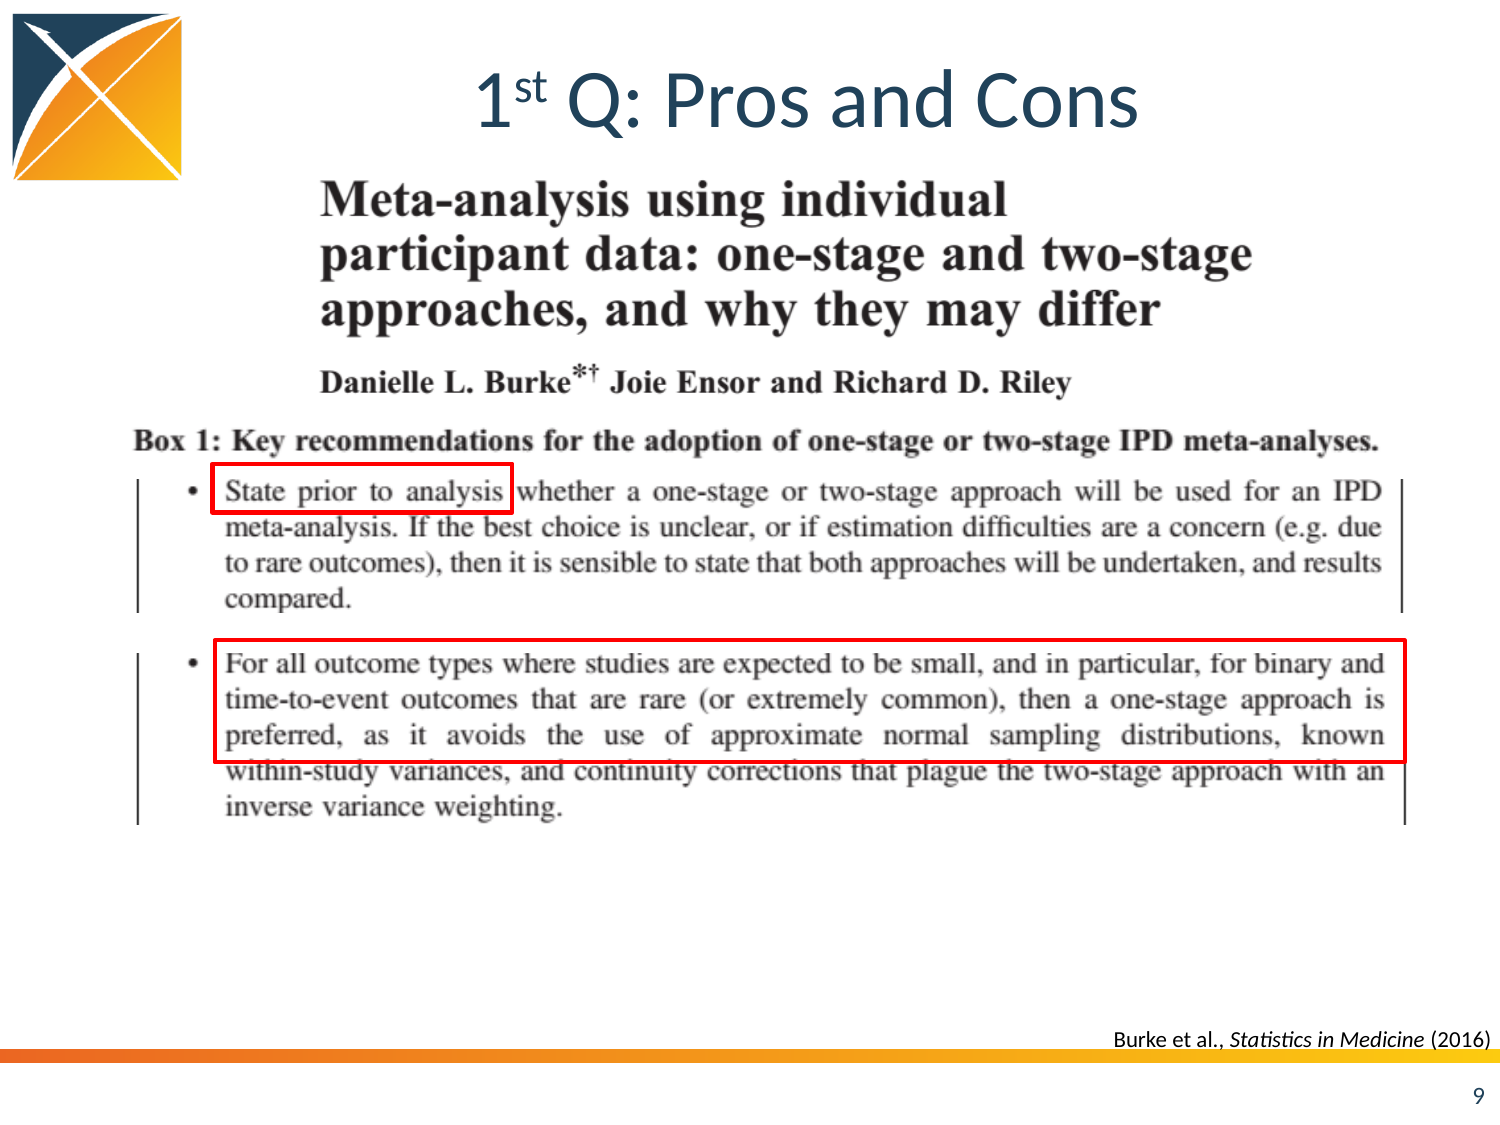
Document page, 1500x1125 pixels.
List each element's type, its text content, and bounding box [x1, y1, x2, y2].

title 1st Q: Pros and Cons [187, 24, 1425, 163]
text_box [213, 638, 1407, 652]
picture [127, 162, 1485, 613]
text_box Burke et al., Statistics in Medicine (2016) [887, 1016, 1500, 1059]
picture [132, 652, 1408, 826]
picture [0, 0, 206, 200]
slide_number 9 [1149, 1065, 1500, 1125]
